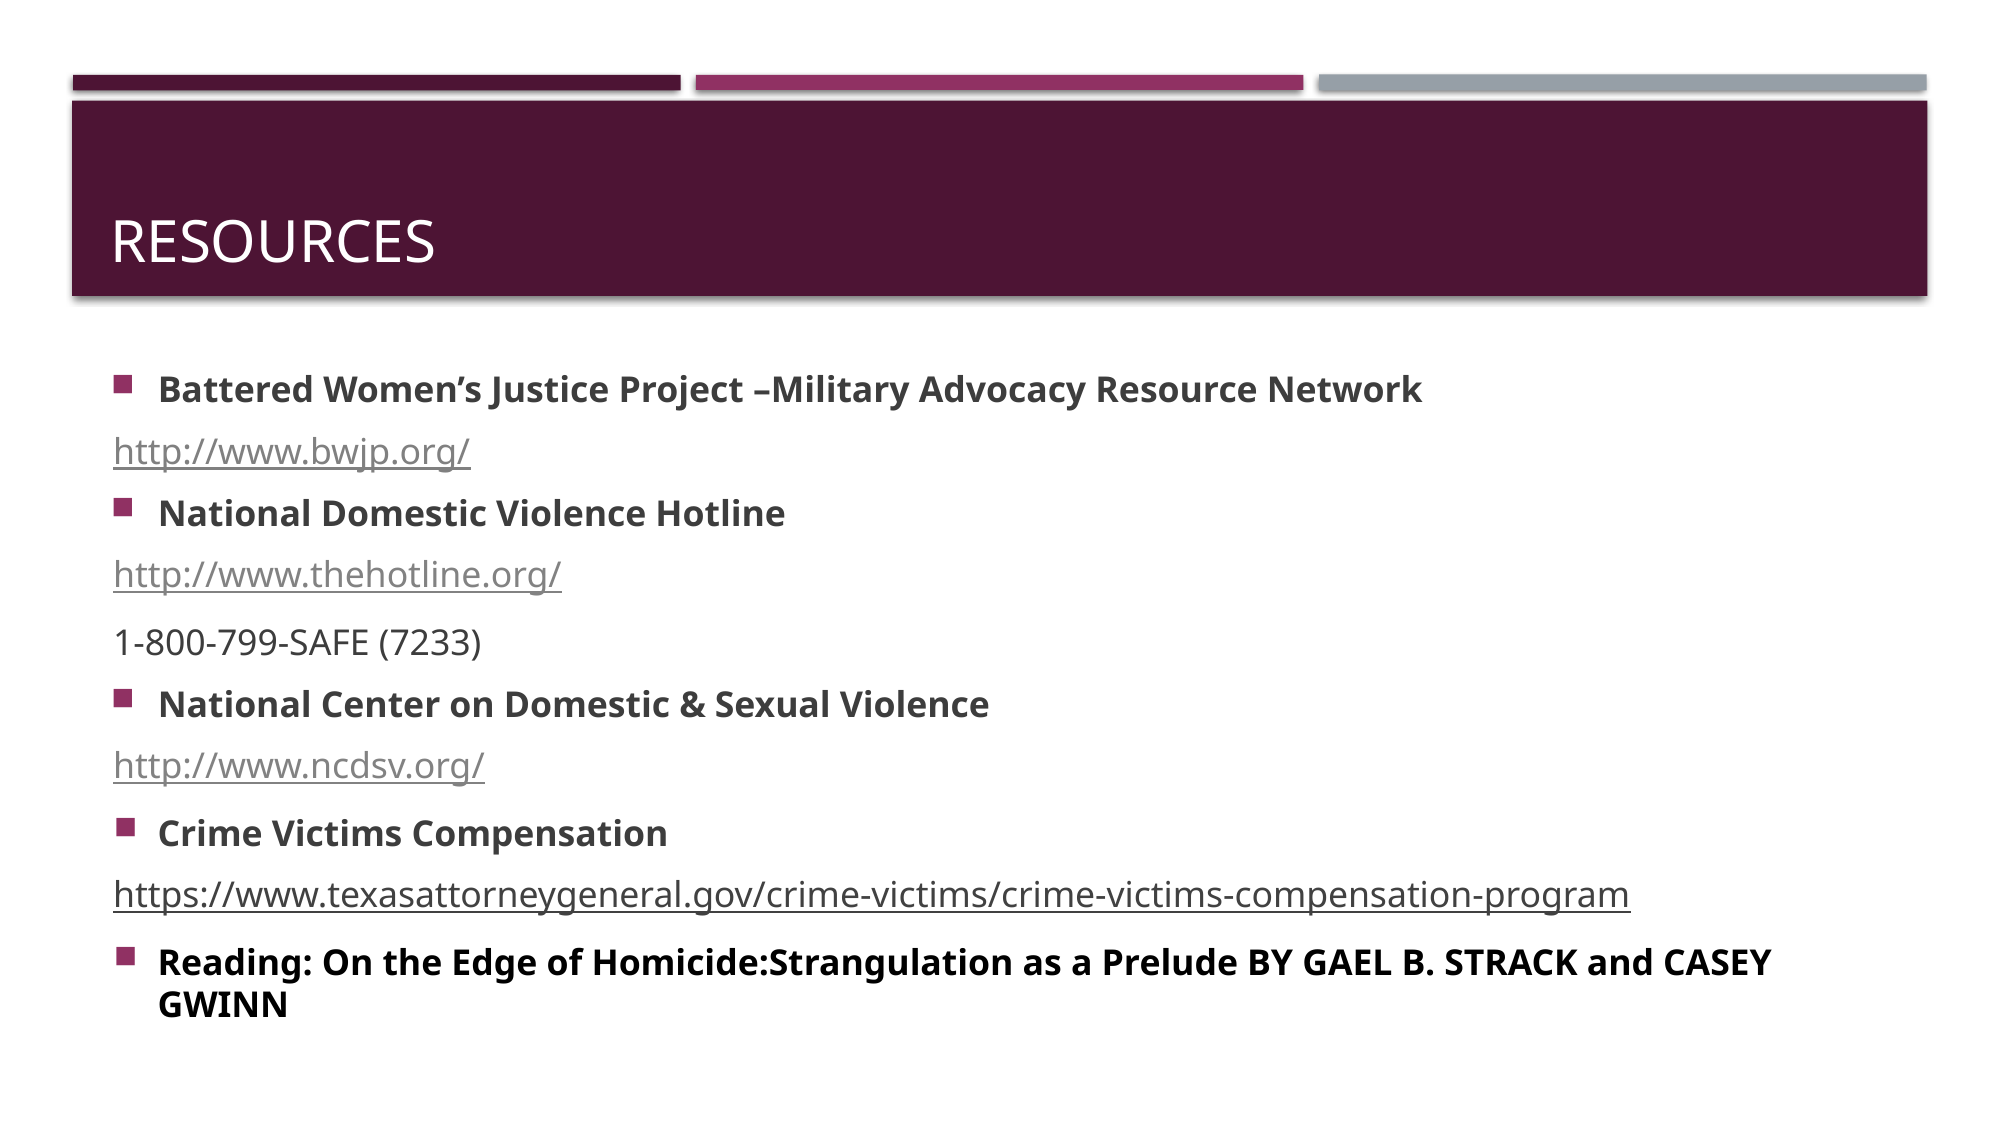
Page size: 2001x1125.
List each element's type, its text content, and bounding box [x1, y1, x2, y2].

list Battered Women’s Justice Project –Military Advocacy Resource Network http://www.bwjp.org/ National Domestic Violence Hotline http://www.thehotline.org/ 1-800-799-SAFE (7233) National Center on Domestic & Sexual Violence http://www.ncdsv.org/ Crime Victims Compensation https://www.texasattorneygeneral.gov/crime-victims/crime-victims-compensation-program Reading: On the Edge of Homicide:Strangulation as a Prelude BY GAEL B. STRACK and CASEY GWINN [95, 357, 1905, 1035]
title Resources [95, 115, 1905, 282]
